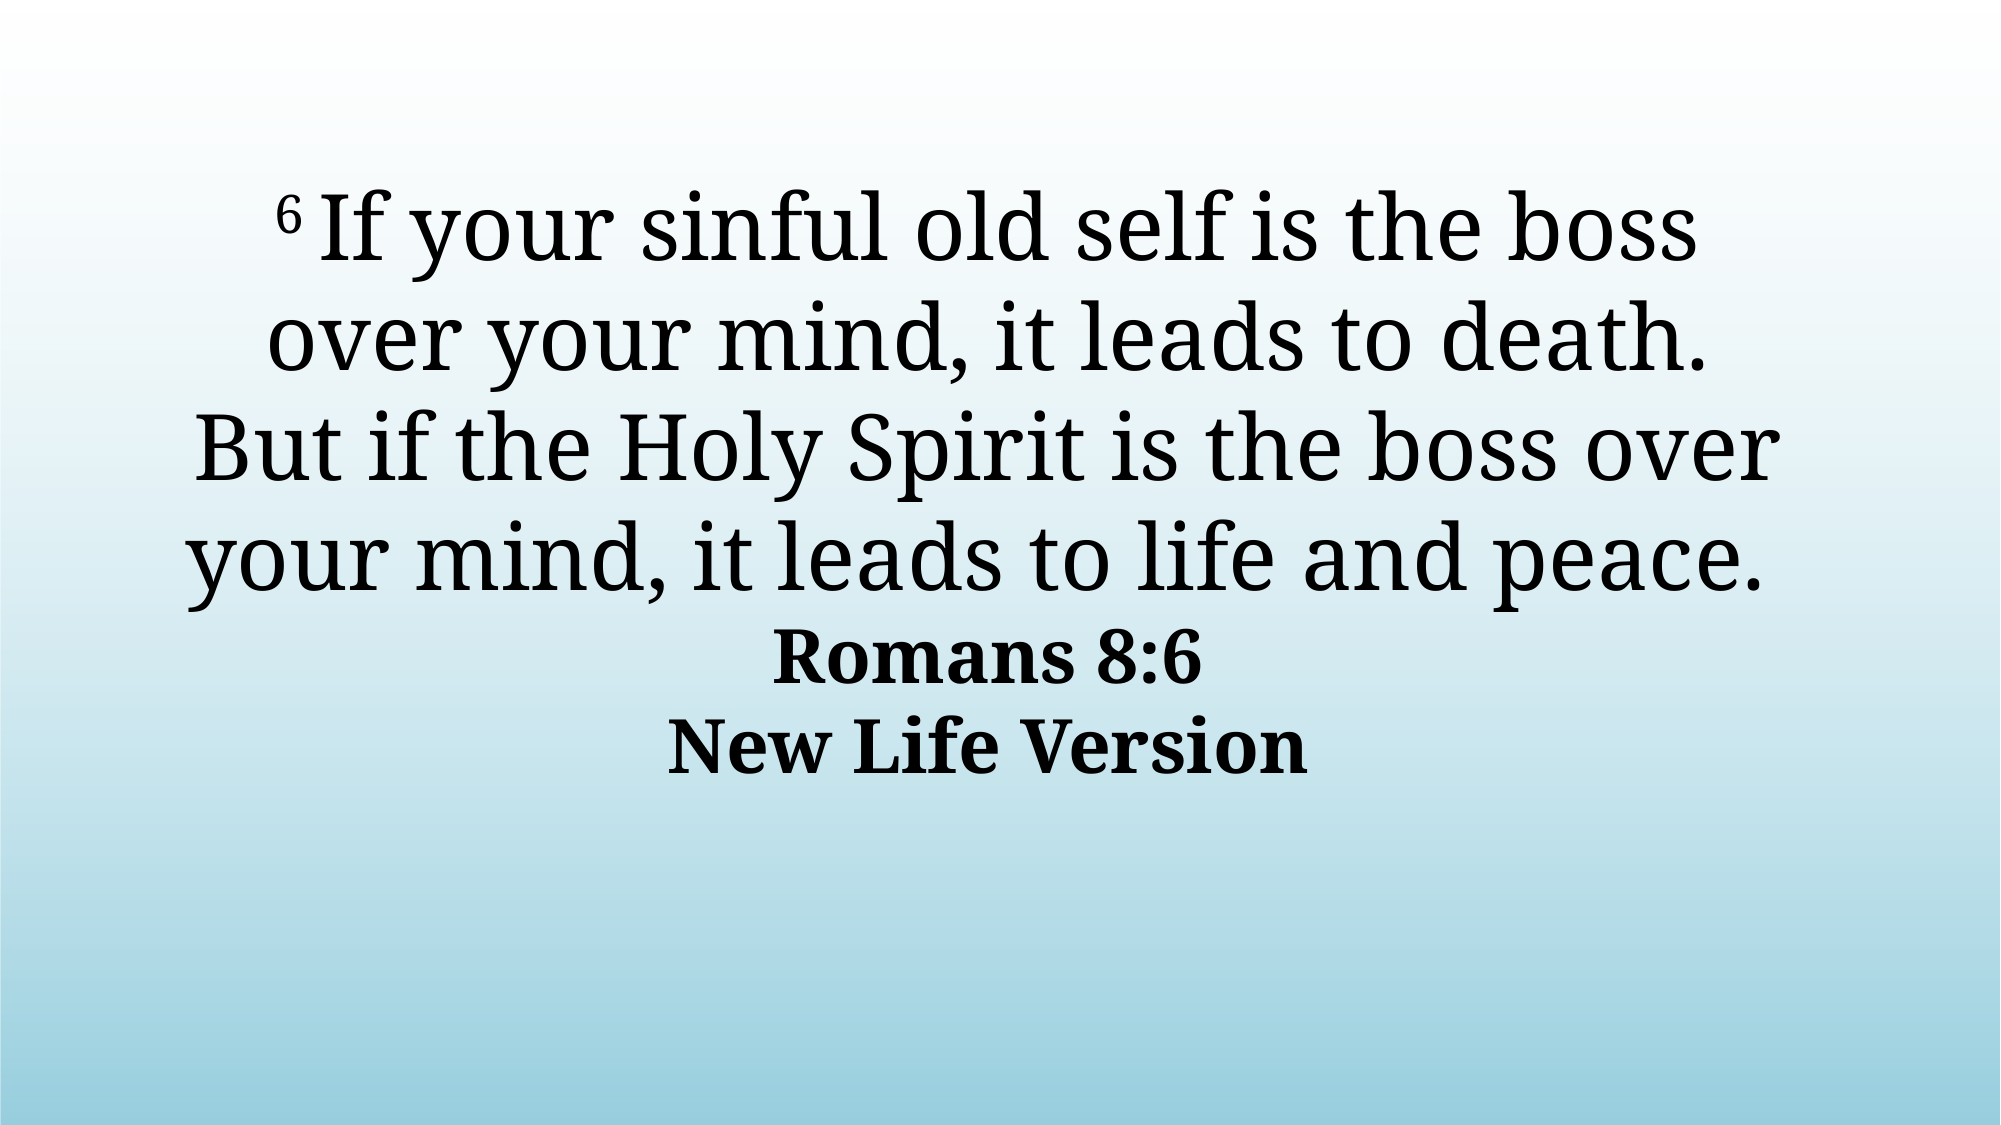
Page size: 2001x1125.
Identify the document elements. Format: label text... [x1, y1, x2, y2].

text_box 6 If your sinful old self is the boss over your mind, it leads to death. But if the Holy Spirit is the boss over your mind, it leads to life and peace. Romans 8:6 New Life Version [168, 161, 1808, 907]
